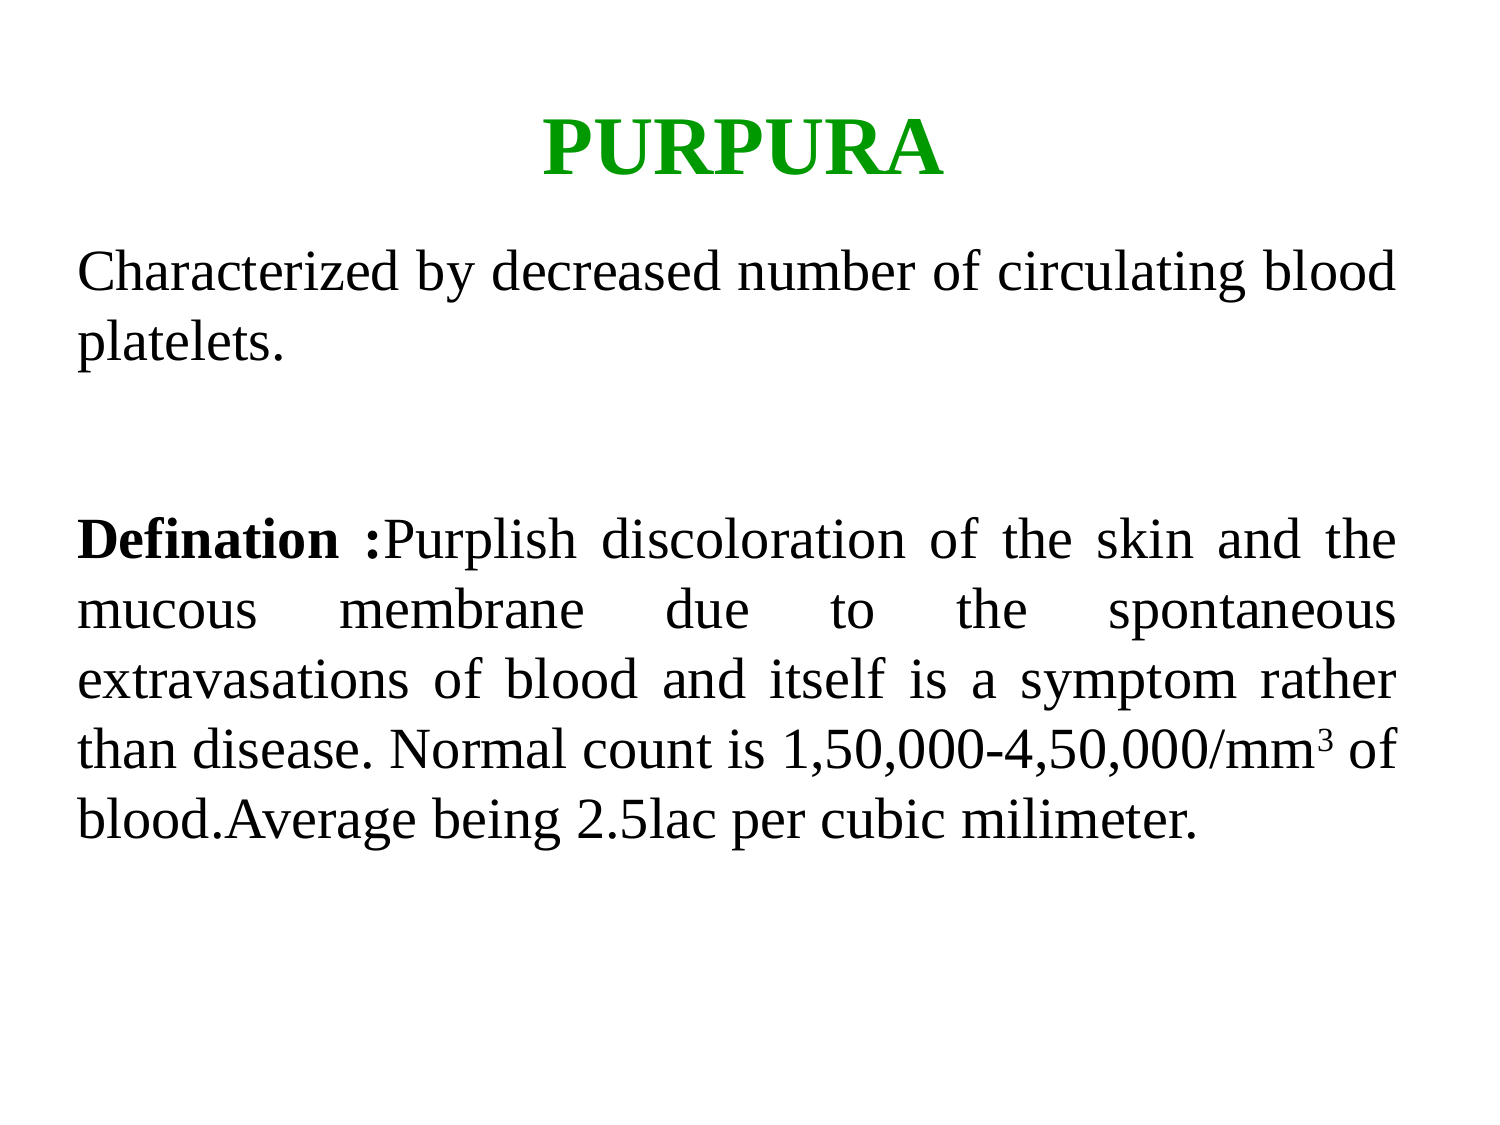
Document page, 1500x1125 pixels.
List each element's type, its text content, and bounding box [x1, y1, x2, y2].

text_box Characterized by decreased number of circulating blood platelets. Defination :Purplish discoloration of the skin and the mucous membrane due to the spontaneous extravasations of blood and itself is a symptom rather than disease. Normal count is 1,50,000-4,50,000/mm3 of blood.Average being 2.5lac per cubic milimeter. [62, 224, 1413, 858]
text_box PURPURA [112, 83, 1375, 199]
